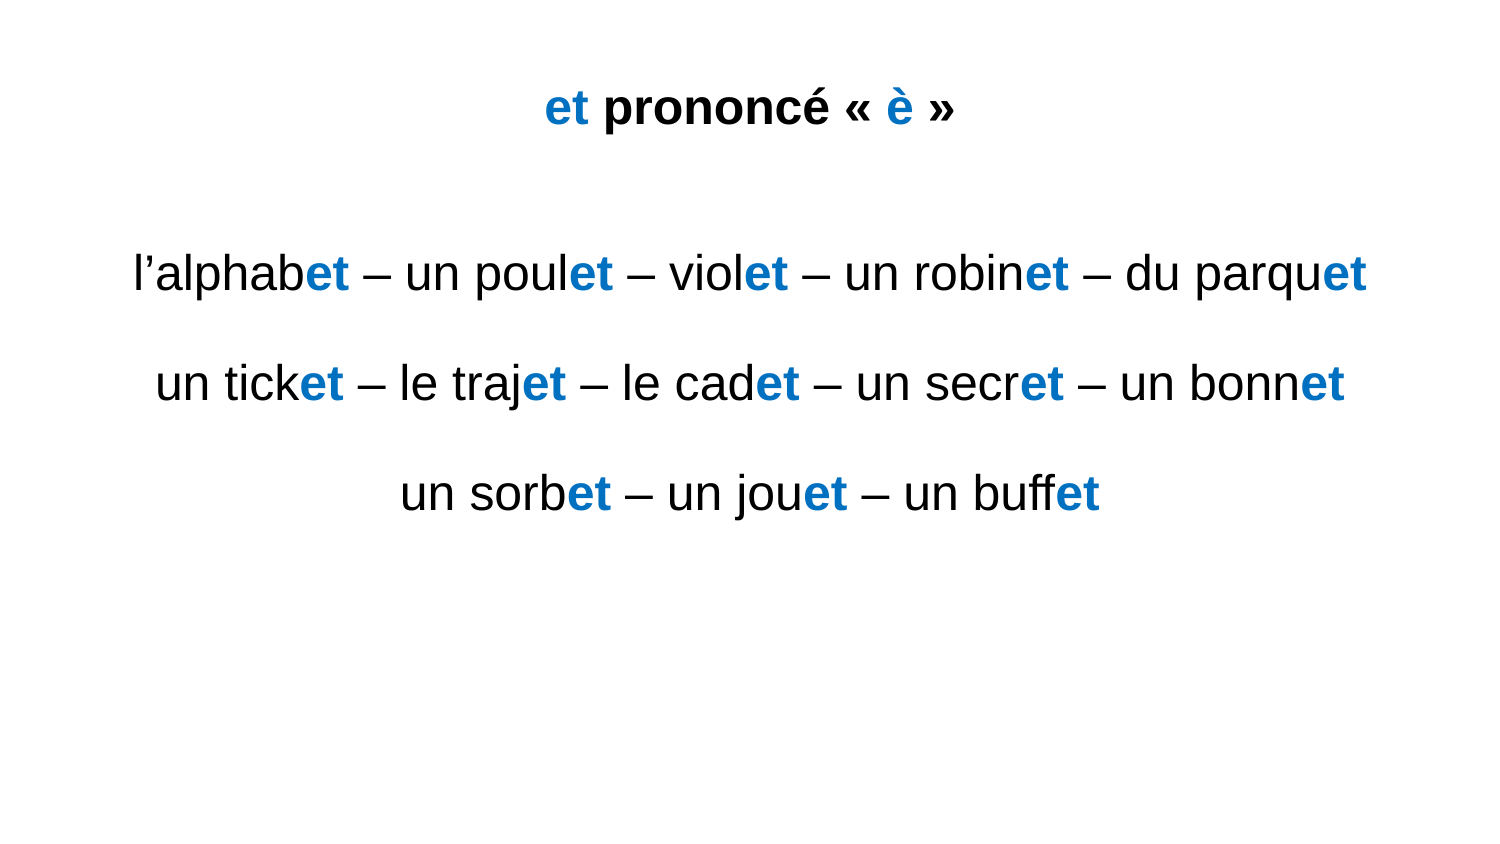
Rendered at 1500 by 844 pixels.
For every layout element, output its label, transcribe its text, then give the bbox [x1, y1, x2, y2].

title et prononcé « è » [75, 33, 1425, 175]
list l’alphabet – un poulet – violet – un robinet – du parquet un ticket – le trajet – le cadet – un secret – un bonnet un sorbet – un jouet – un buffet [75, 232, 1425, 754]
